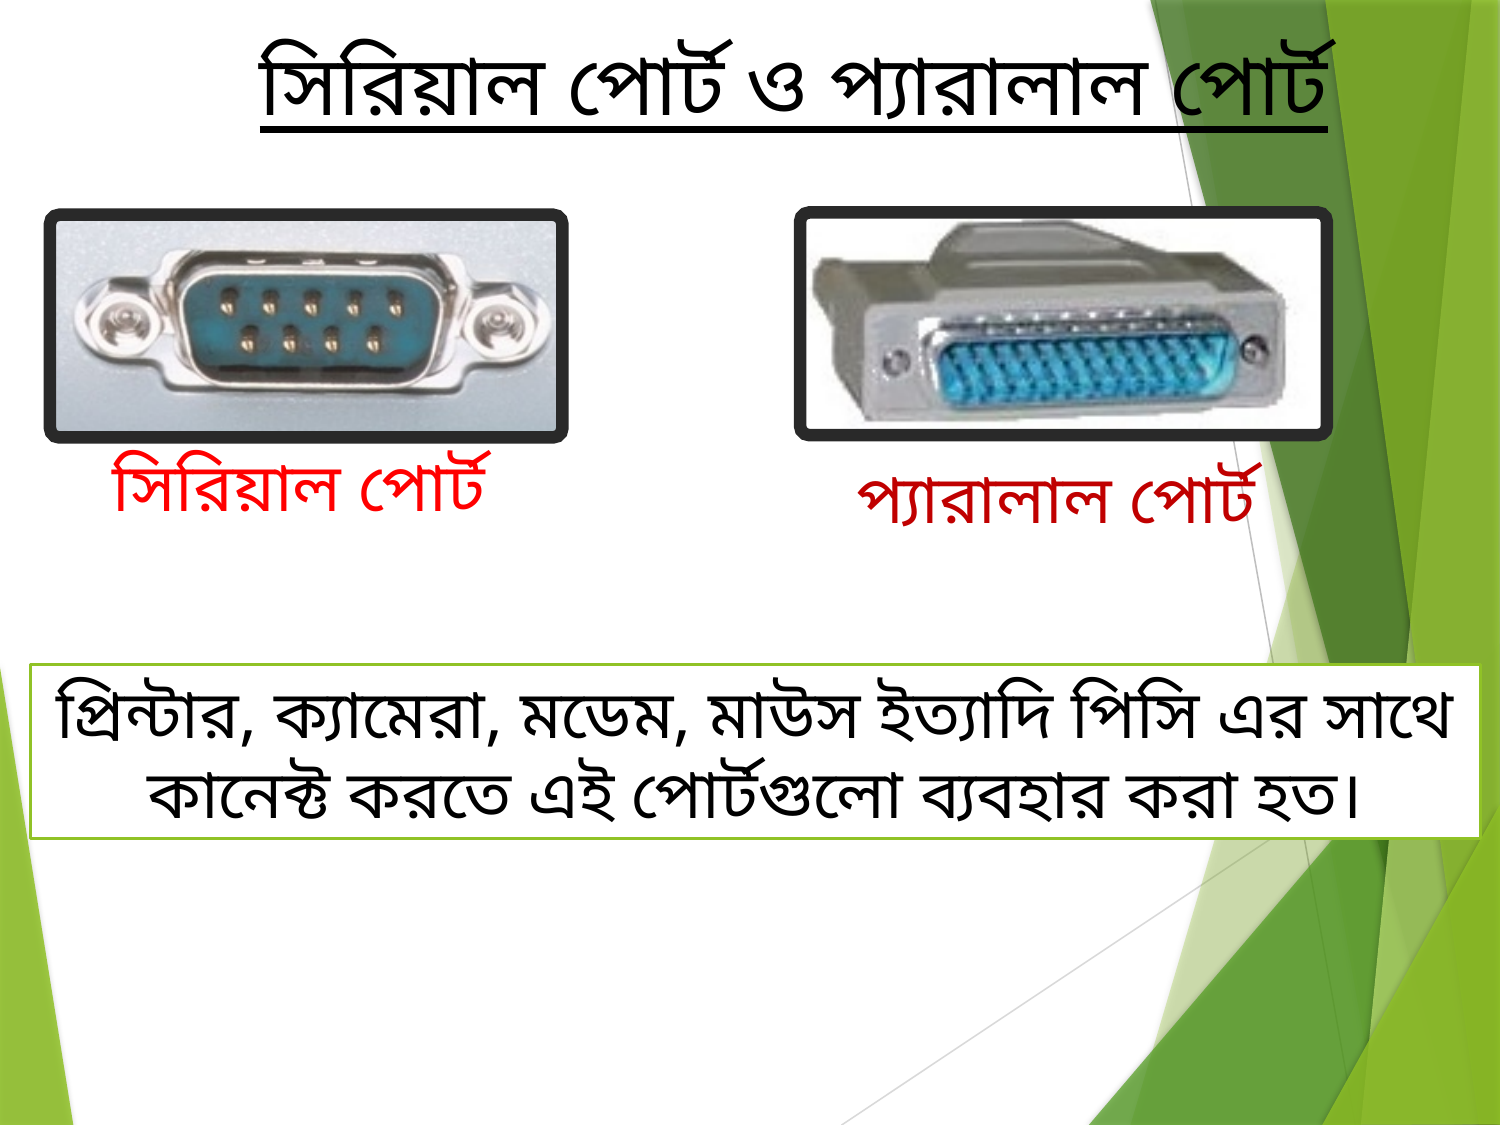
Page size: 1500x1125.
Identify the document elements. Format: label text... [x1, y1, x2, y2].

text_box সিরিয়াল পোর্ট ও প্যারালাল পোর্ট [244, 24, 1343, 140]
text_box প্যারালাল পোর্ট [841, 449, 1288, 545]
text_box সিরিয়াল পোর্ট [97, 446, 518, 533]
text_box প্রিন্টার, ক্যামেরা, মডেম, মাউস ইত্যাদি পিসি এর সাথে কানেক্ট করতে এই পোর্টগুলো ব্যবহার করা হত। [29, 663, 1482, 840]
picture [799, 211, 1328, 436]
picture [49, 214, 563, 438]
